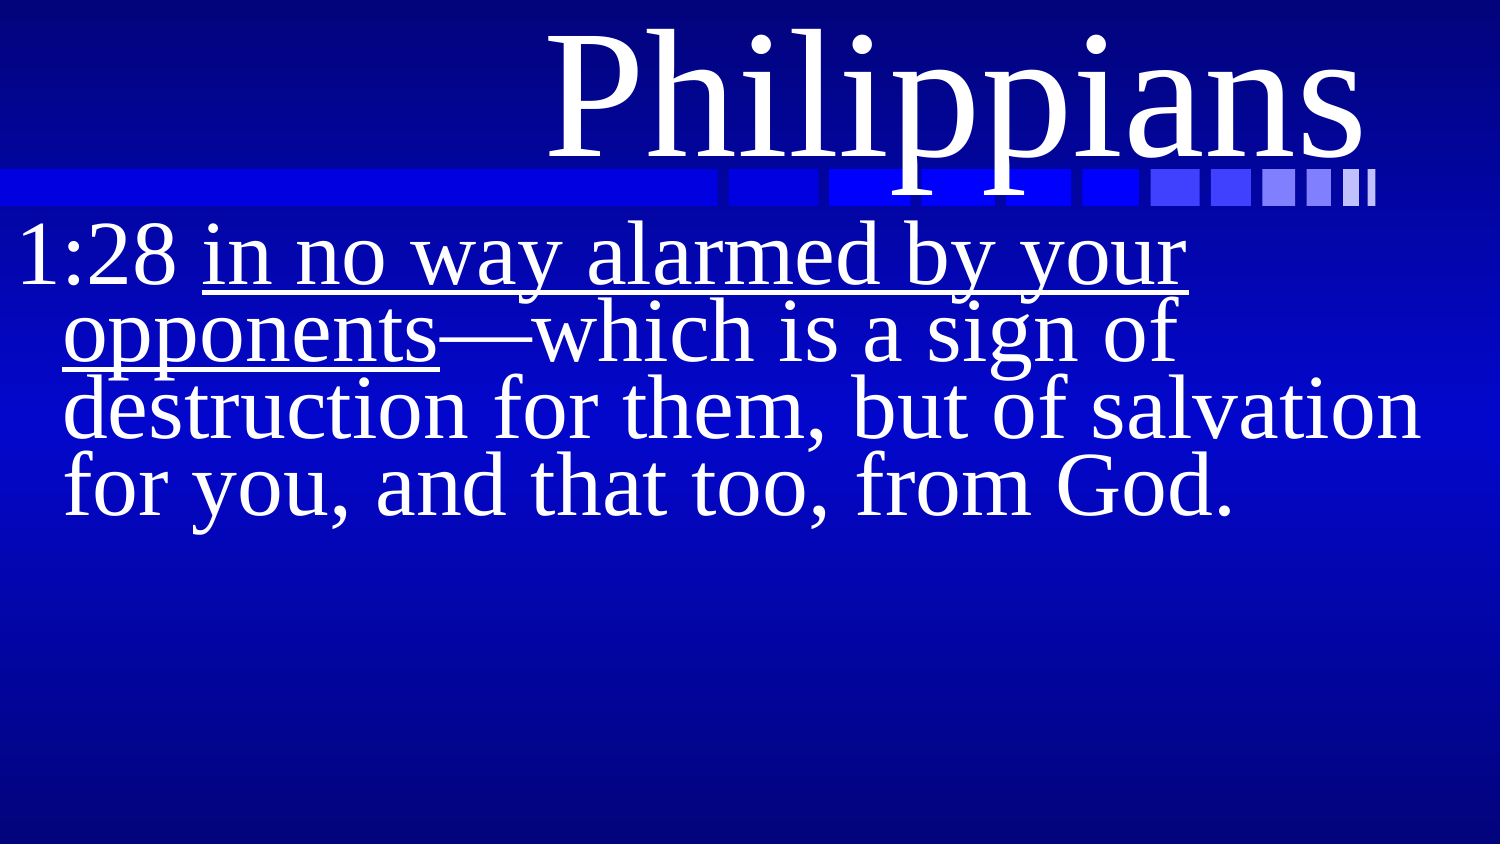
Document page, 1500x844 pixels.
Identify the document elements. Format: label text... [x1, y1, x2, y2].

list 1:28 in no way alarmed by your opponents—which is a sign of destruction for them, but of salvation for you, and that too, from God. [0, 215, 1500, 741]
title Philippians [209, 56, 1385, 198]
